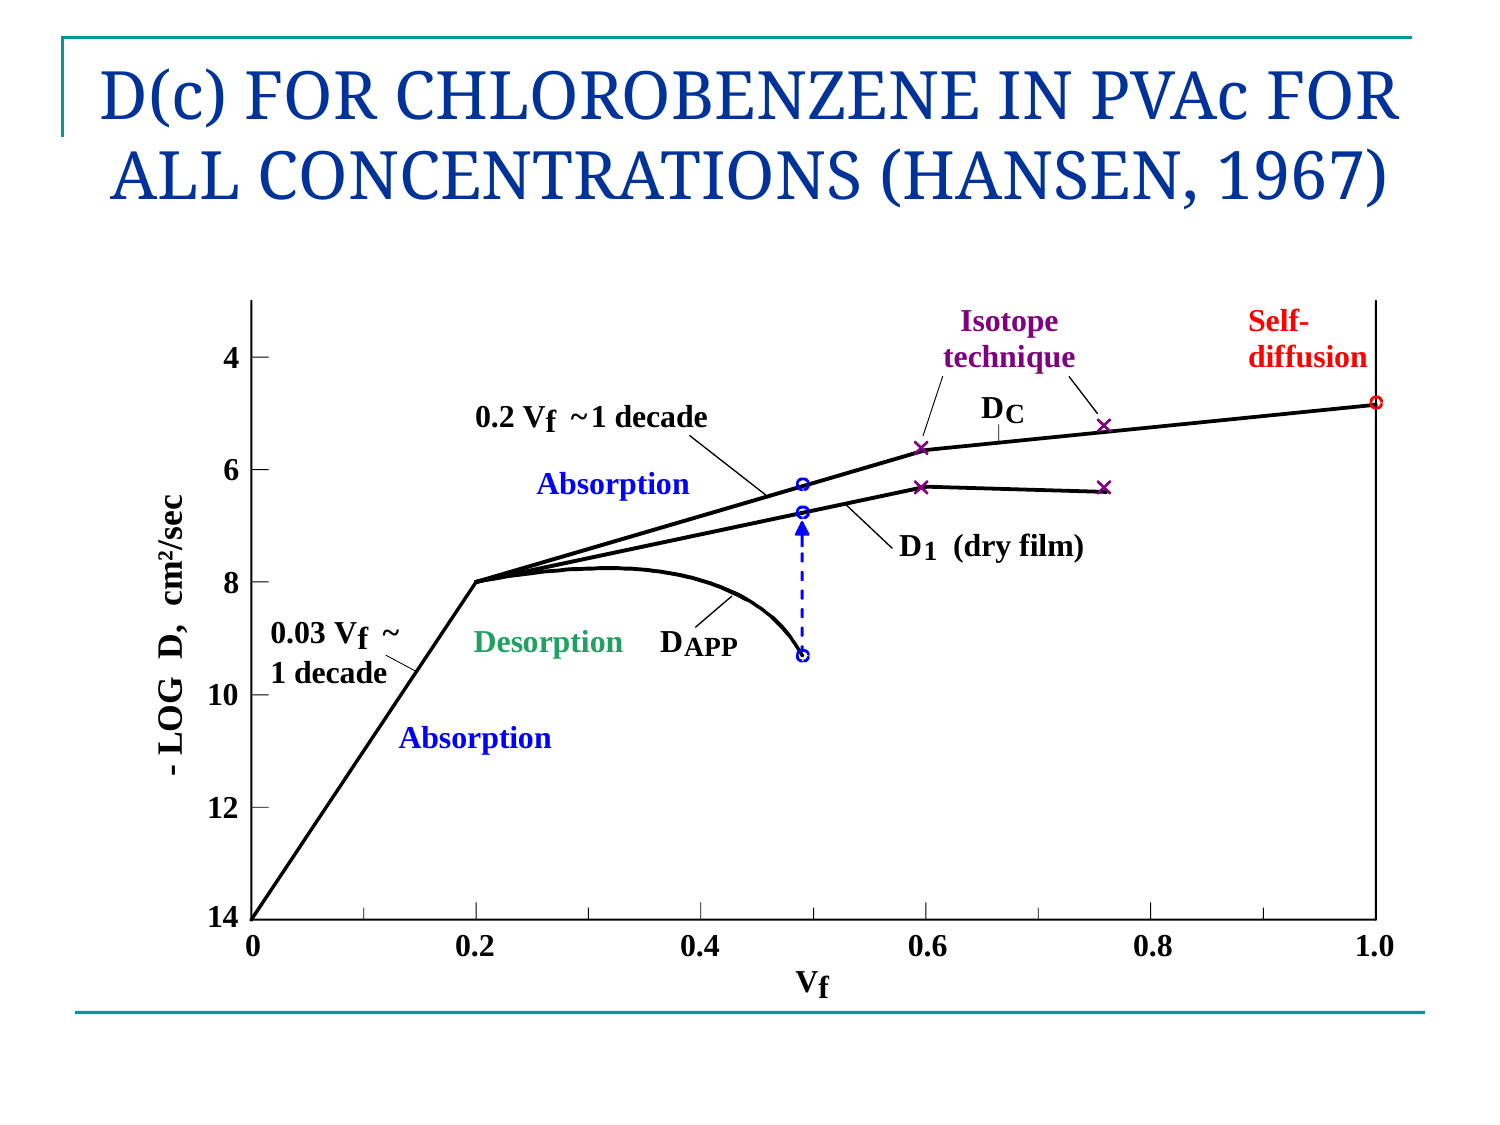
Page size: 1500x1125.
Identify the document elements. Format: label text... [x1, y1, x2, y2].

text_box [149, 299, 1396, 1007]
title D(c) FOR CHLOROBENZENE IN PVAc FOR ALL CONCENTRATIONS (HANSEN, 1967) [74, 45, 1426, 233]
list [99, 337, 1451, 1081]
